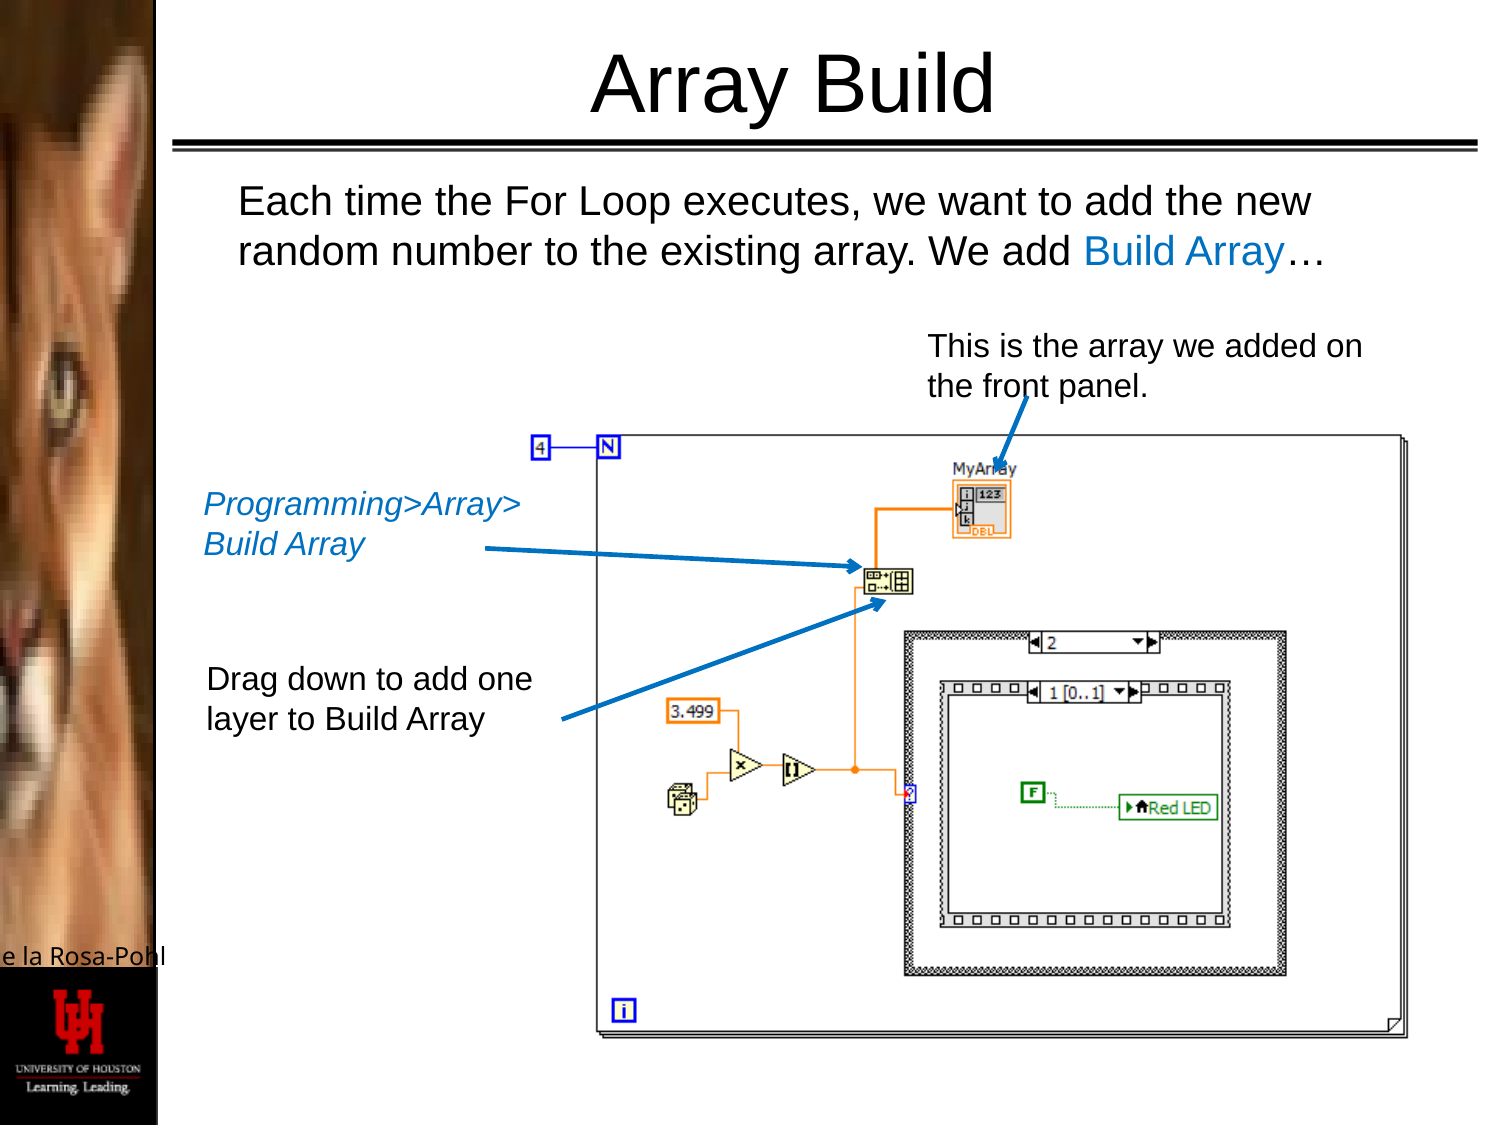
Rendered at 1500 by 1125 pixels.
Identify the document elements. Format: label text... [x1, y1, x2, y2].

picture [0, 0, 158, 1125]
title Array Build [162, 0, 1426, 158]
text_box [487, 548, 863, 568]
text_box Each time the For Loop executes, we want to add the new random number to the existing array. We add Build Array… [223, 166, 1442, 282]
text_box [994, 397, 1027, 474]
text_box Programming>Array> Build Array [188, 474, 482, 570]
text_box Drag down to add one layer to Build Array [191, 649, 482, 745]
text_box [563, 599, 887, 719]
picture [487, 349, 1466, 1088]
text_box This is the array we added on the front panel. [912, 316, 1386, 348]
